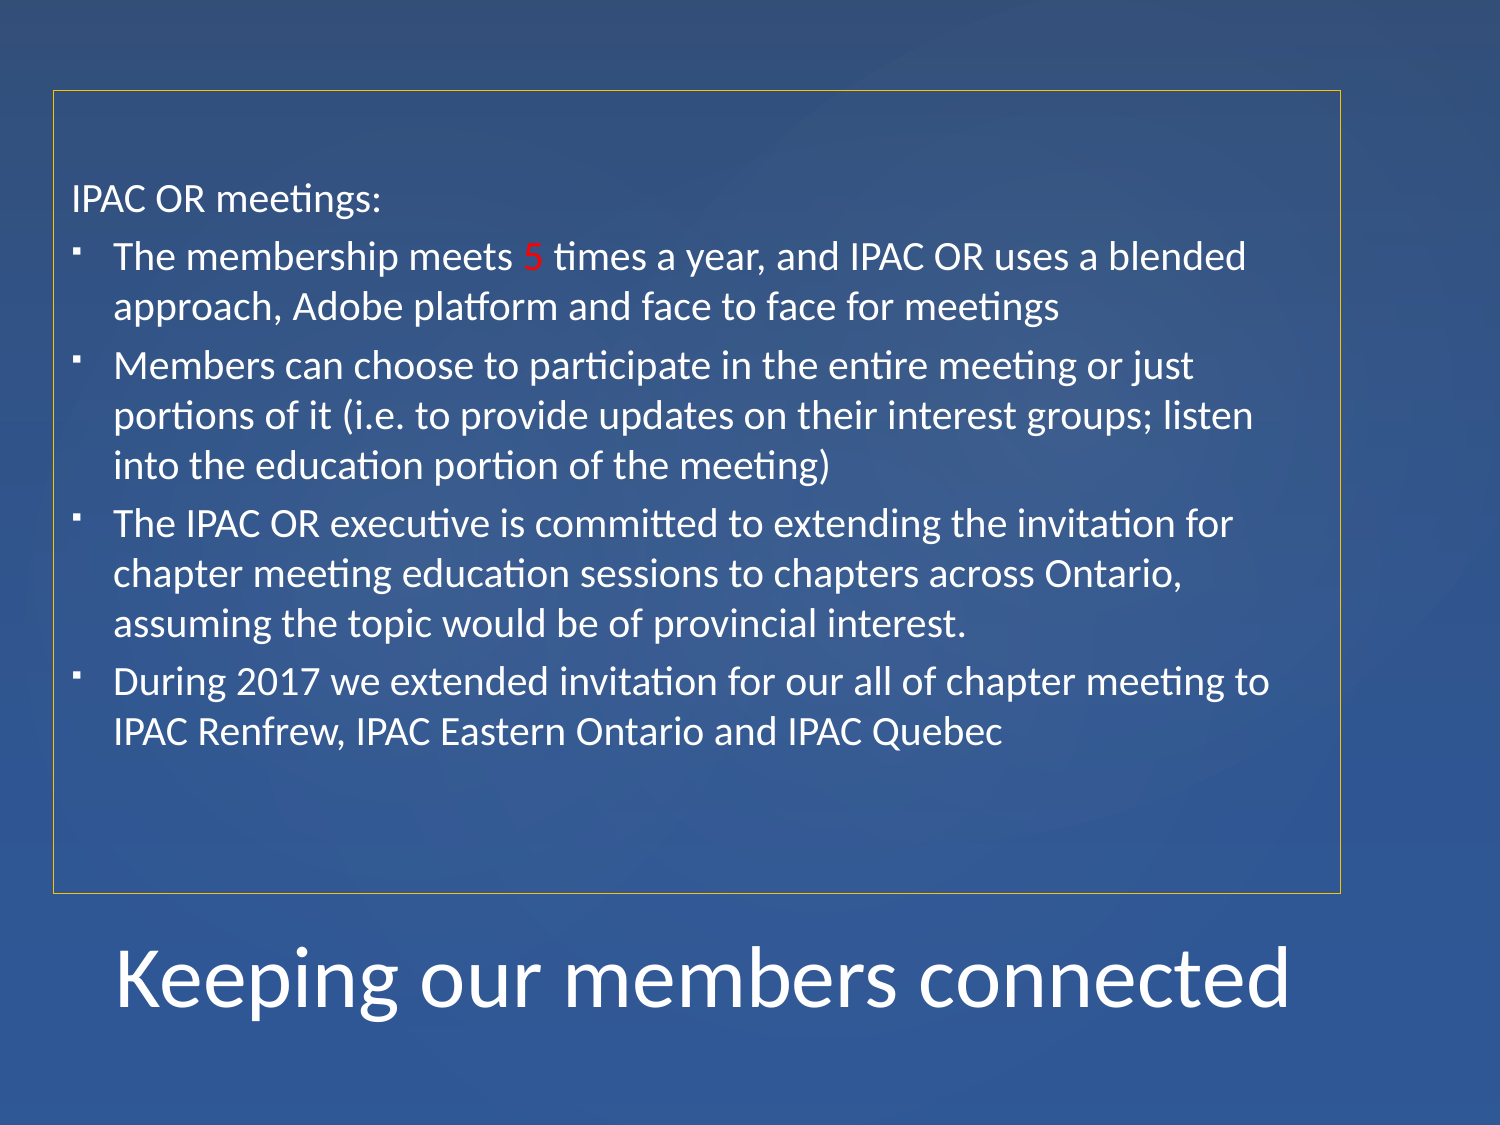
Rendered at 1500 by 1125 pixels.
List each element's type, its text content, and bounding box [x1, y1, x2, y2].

list IPAC OR meetings: The membership meets 5 times a year, and IPAC OR uses a blended approach, Adobe platform and face to face for meetings Members can choose to participate in the entire meeting or just portions of it (i.e. to provide updates on their interest groups; listen into the education portion of the meeting) The IPAC OR executive is committed to extending the invitation for chapter meeting education sessions to chapters across Ontario, assuming the topic would be of provincial interest. During 2017 we extended invitation for our all of chapter meeting to IPAC Renfrew, IPAC Eastern Ontario and IPAC Quebec [53, 90, 1341, 894]
title Keeping our members connected [100, 834, 1420, 1033]
